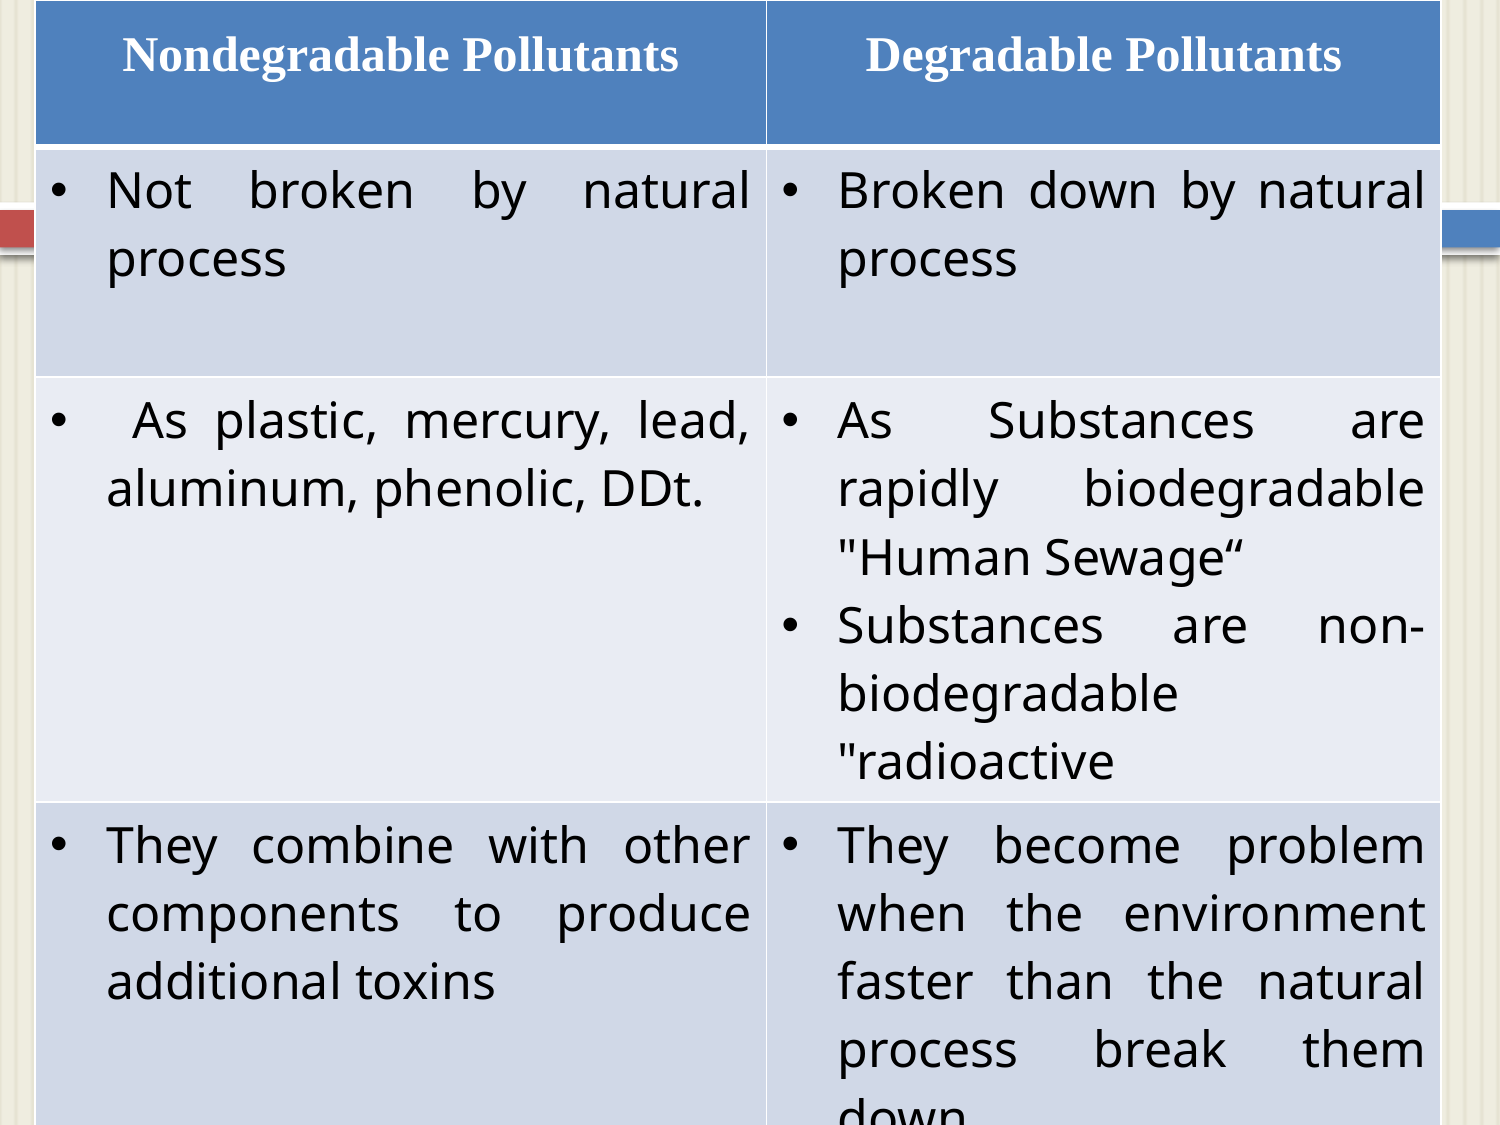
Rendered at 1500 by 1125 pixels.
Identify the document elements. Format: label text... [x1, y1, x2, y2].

table_cell As plastic, mercury, lead, aluminum, phenolic, DDt. [36, 378, 766, 801]
table_cell Broken down by natural process [767, 150, 1440, 376]
table_cell Not broken by natural process [36, 150, 766, 376]
table_cell They become problem when the environment faster than the natural process break them down [767, 803, 1440, 1125]
table_header Nondegradable Pollutants [36, 1, 766, 144]
table_header Degradable Pollutants [767, 1, 1440, 144]
table_cell They combine with other components to produce additional toxins [36, 803, 766, 1125]
table_cell As Substances are rapidly biodegradable "Human Sewage“ Substances are non-biodegradable "radioactive [767, 378, 1440, 801]
